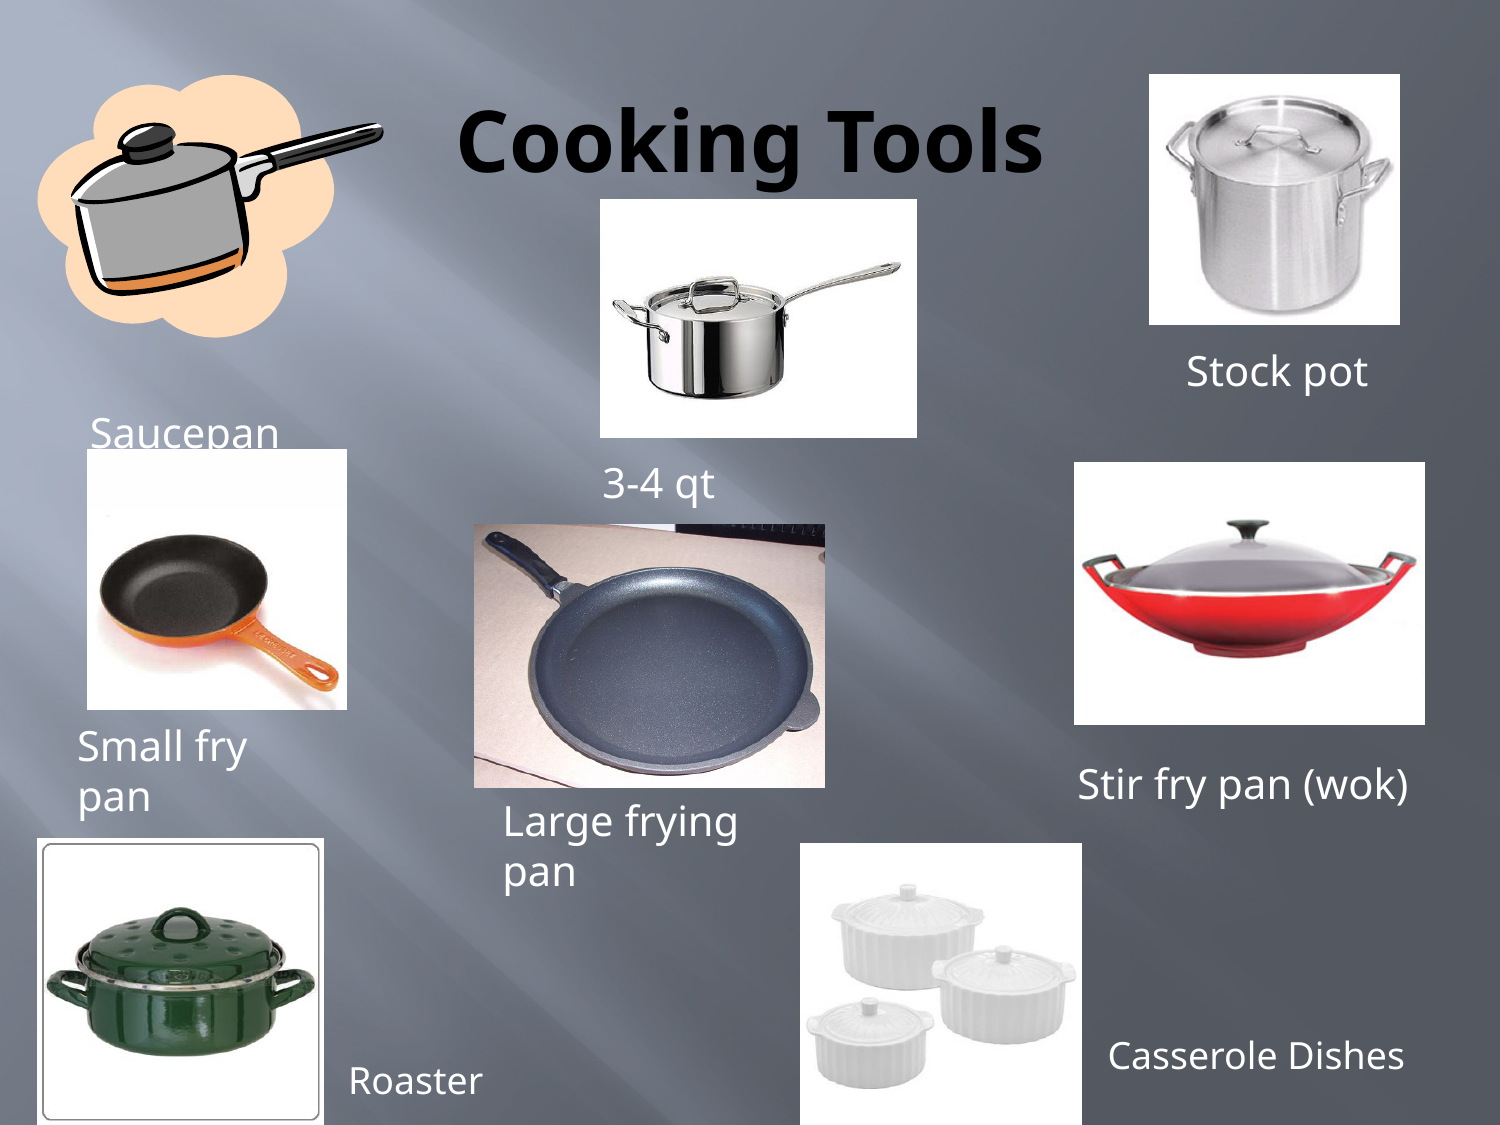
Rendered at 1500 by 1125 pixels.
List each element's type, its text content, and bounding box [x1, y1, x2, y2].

picture [799, 843, 1082, 1125]
picture [87, 449, 348, 710]
text_box Casserole Dishes [1125, 1024, 1421, 1085]
picture [599, 199, 918, 438]
picture [474, 524, 826, 788]
text_box Stock pot [1149, 337, 1400, 403]
picture [37, 74, 385, 338]
text_box 3-4 qt saucepan [587, 449, 925, 565]
picture [37, 838, 324, 1125]
picture [1074, 462, 1426, 726]
title Cooking Tools [75, 45, 1425, 233]
text_box Saucepan [74, 379, 336, 465]
text_box Stir fry pan (wok) [1062, 750, 1438, 815]
picture [1149, 74, 1401, 326]
text_box Small fry pan [62, 712, 344, 828]
text_box Large frying pan [487, 811, 831, 903]
text_box Roaster [367, 1049, 508, 1110]
